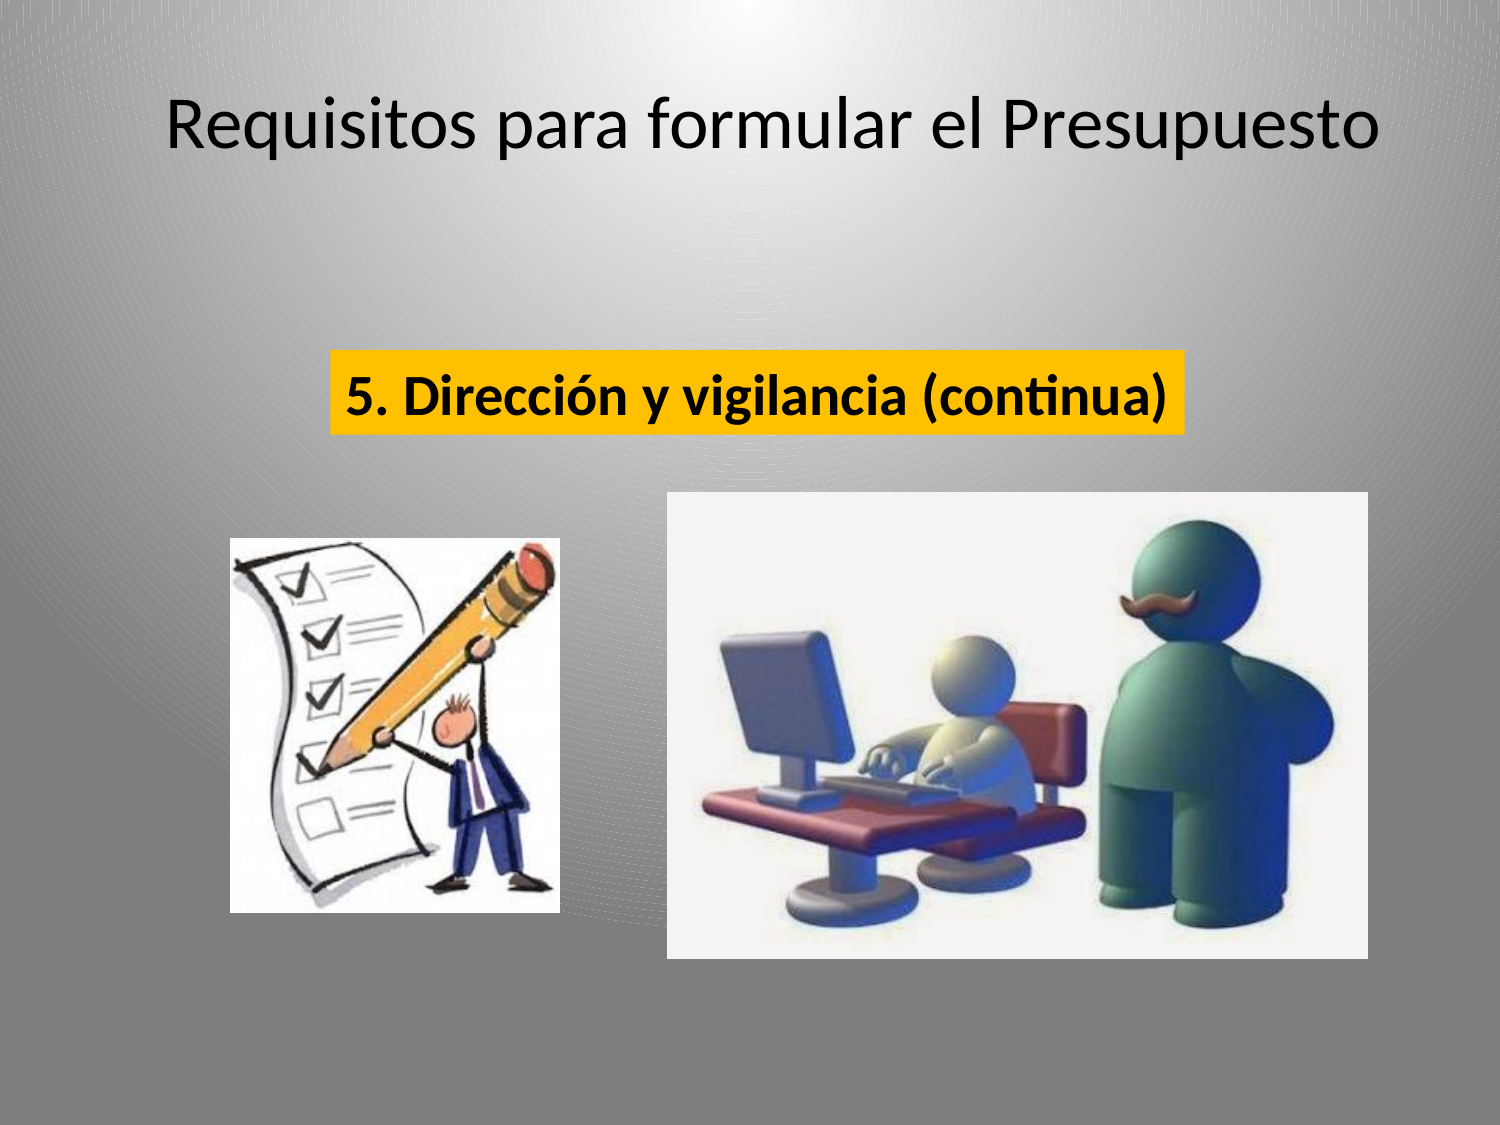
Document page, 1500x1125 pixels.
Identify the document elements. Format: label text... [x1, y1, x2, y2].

picture [229, 538, 561, 913]
picture [667, 492, 1368, 959]
text_box 5. Dirección y vigilancia (continua) [330, 349, 1185, 435]
text_box Requisitos para formular el Presupuesto [135, 66, 1412, 172]
